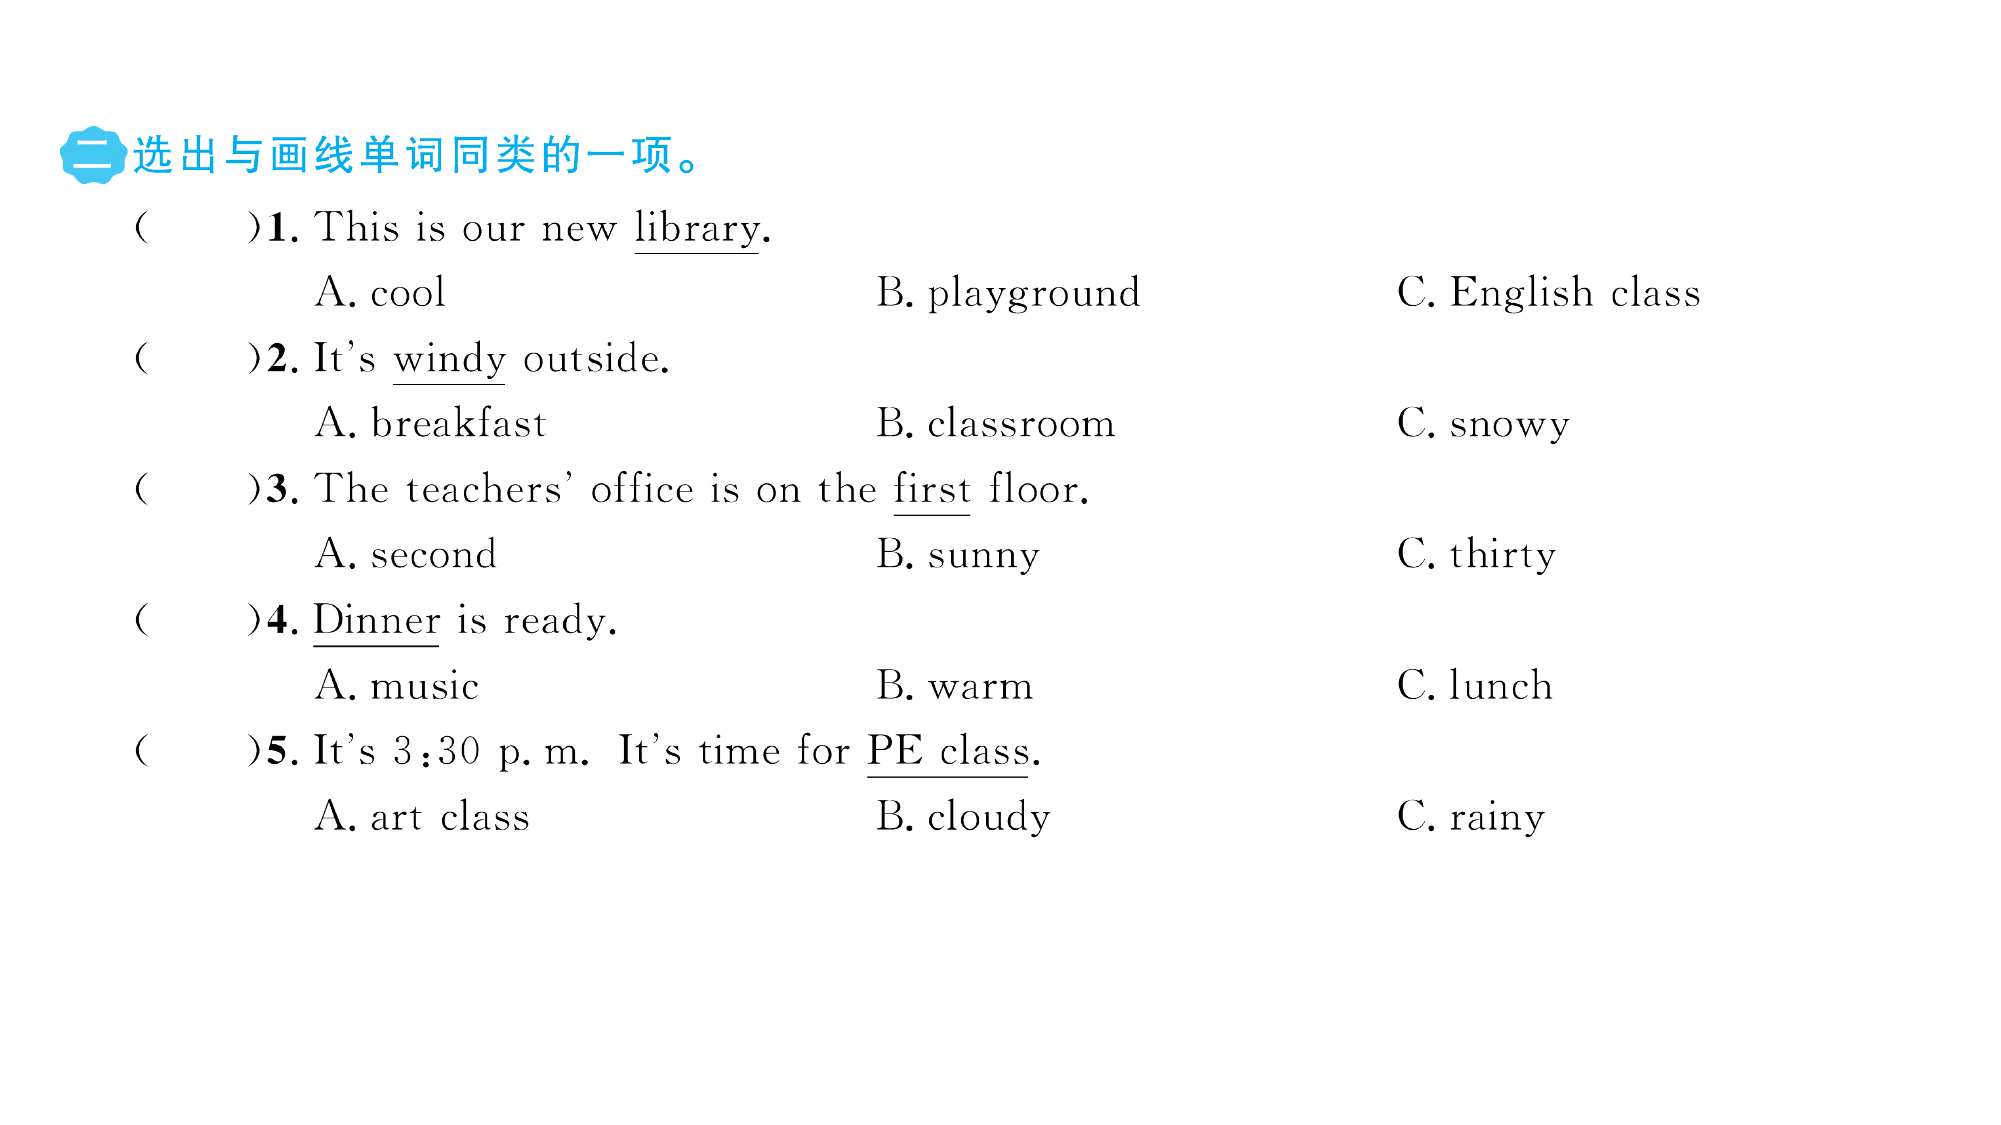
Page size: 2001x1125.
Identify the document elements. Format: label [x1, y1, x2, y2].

picture [56, 117, 1947, 849]
